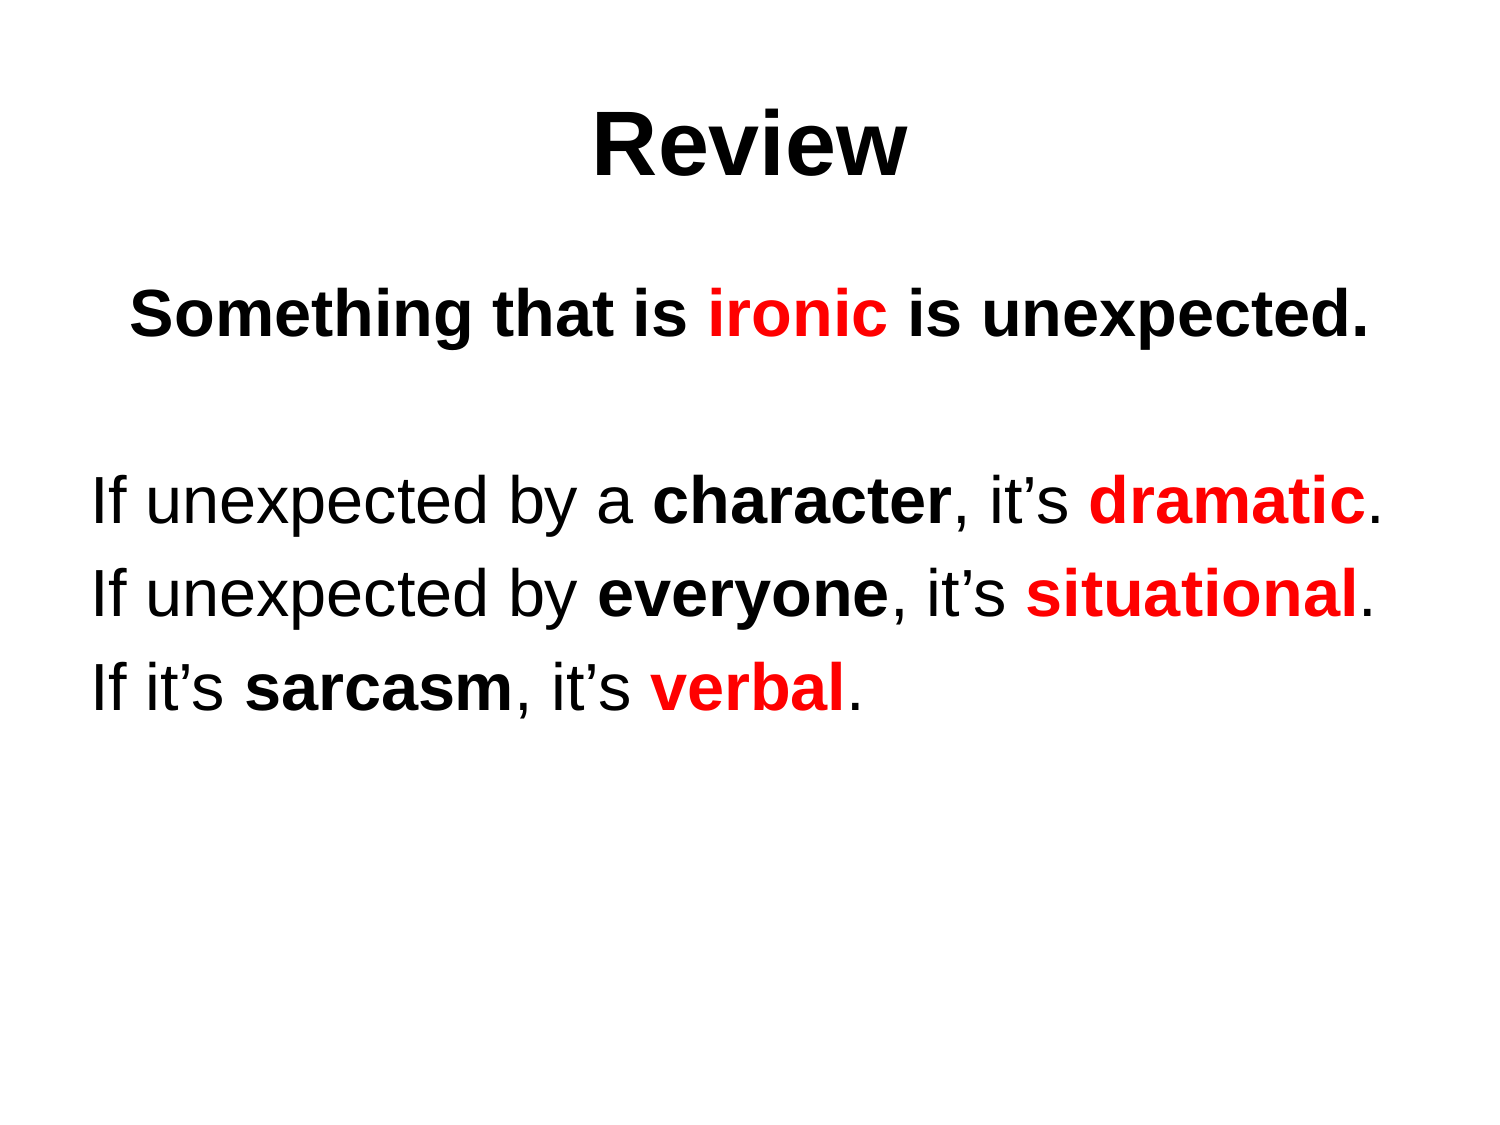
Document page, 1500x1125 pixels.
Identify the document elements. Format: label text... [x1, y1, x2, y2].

list Something that is ironic is unexpected. If unexpected by a character, it’s dramatic. If unexpected by everyone, it’s situational. If it’s sarcasm, it’s verbal. [75, 262, 1425, 1005]
title Review [75, 45, 1425, 233]
